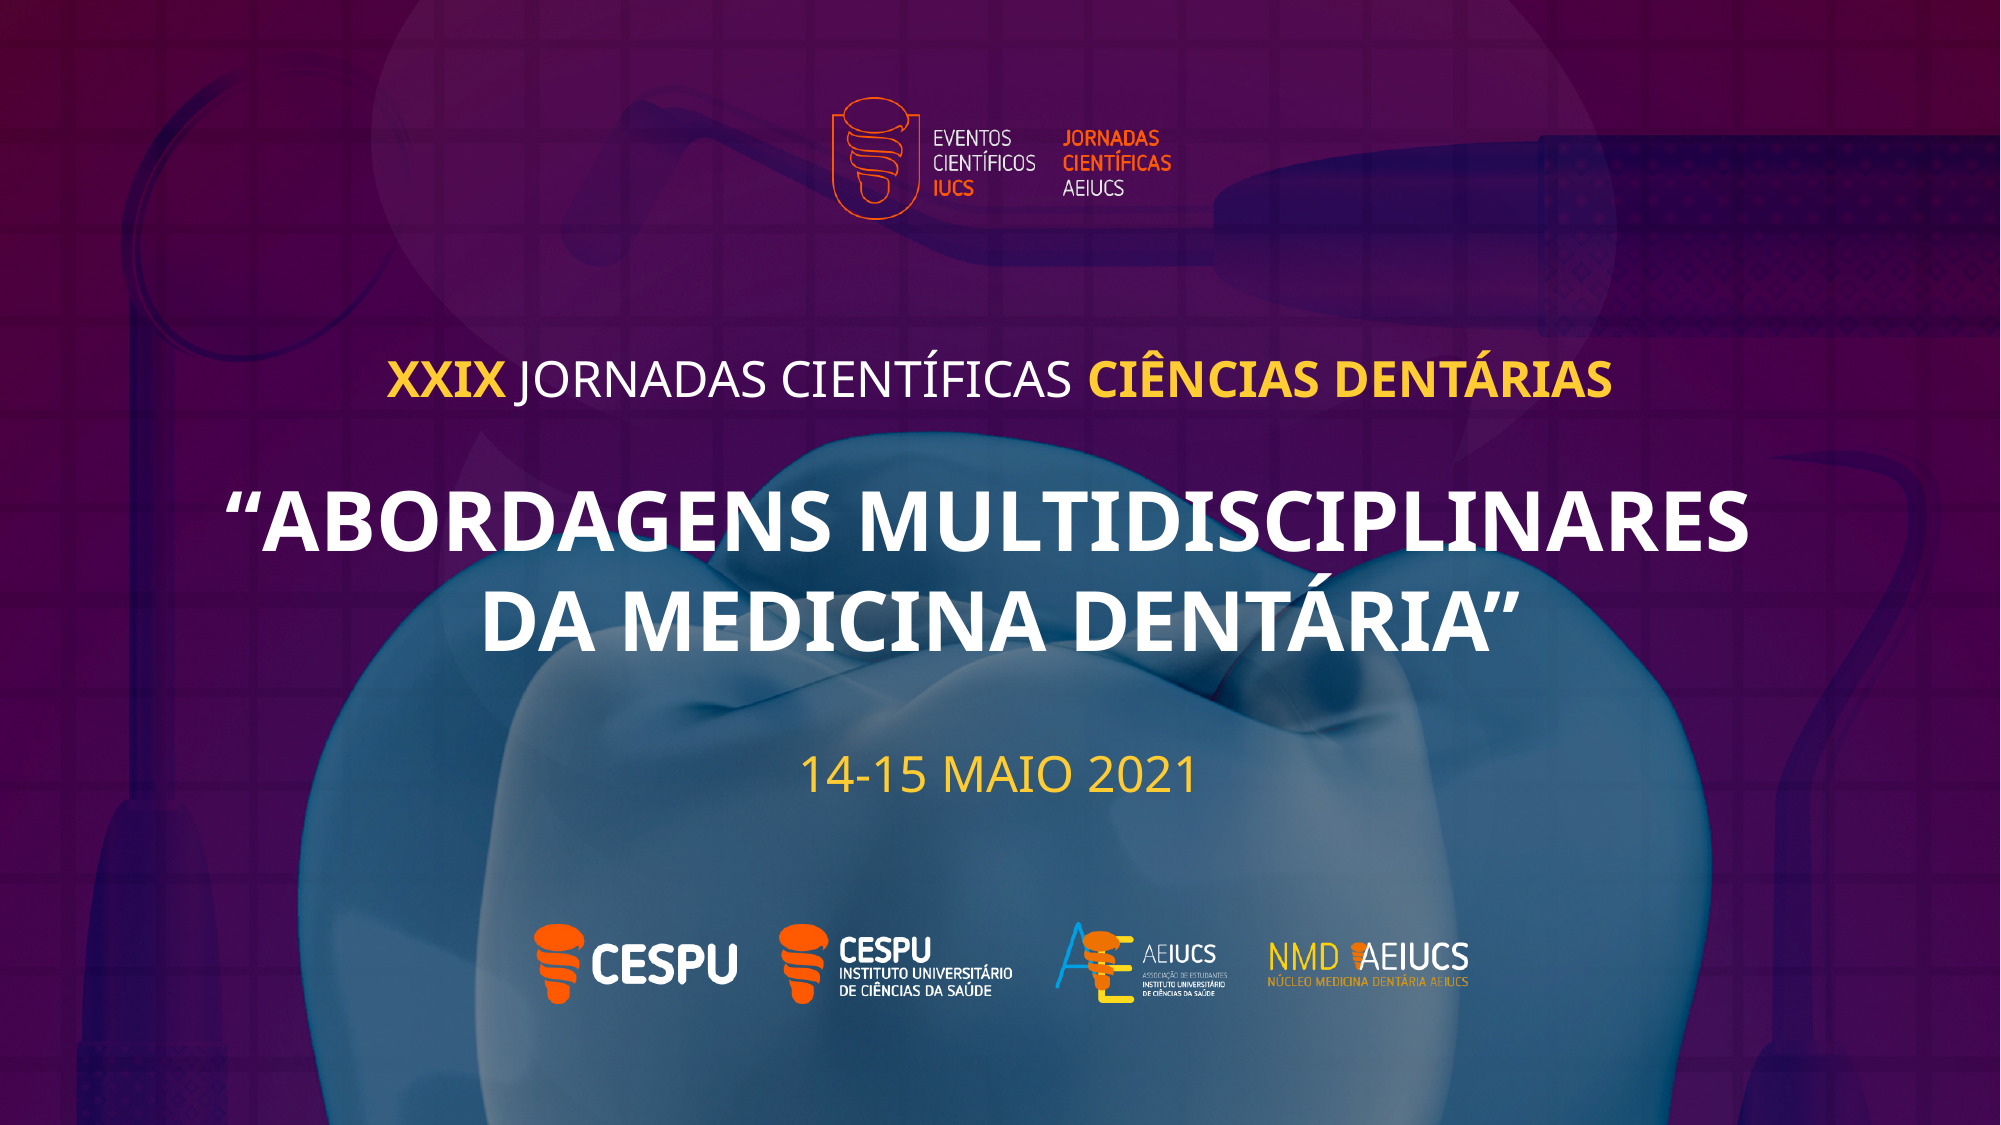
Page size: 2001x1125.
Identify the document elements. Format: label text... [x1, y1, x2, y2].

picture [0, 0, 2001, 1125]
text_box XXIX JORNADAS CIENTÍFICAS CIÊNCIAS DENTÁRIAS “ABORDAGENS MULTIDISCIPLINARES DA MEDICINA DENTÁRIA” 14-15 MAIO 2021 [0, 340, 2000, 810]
